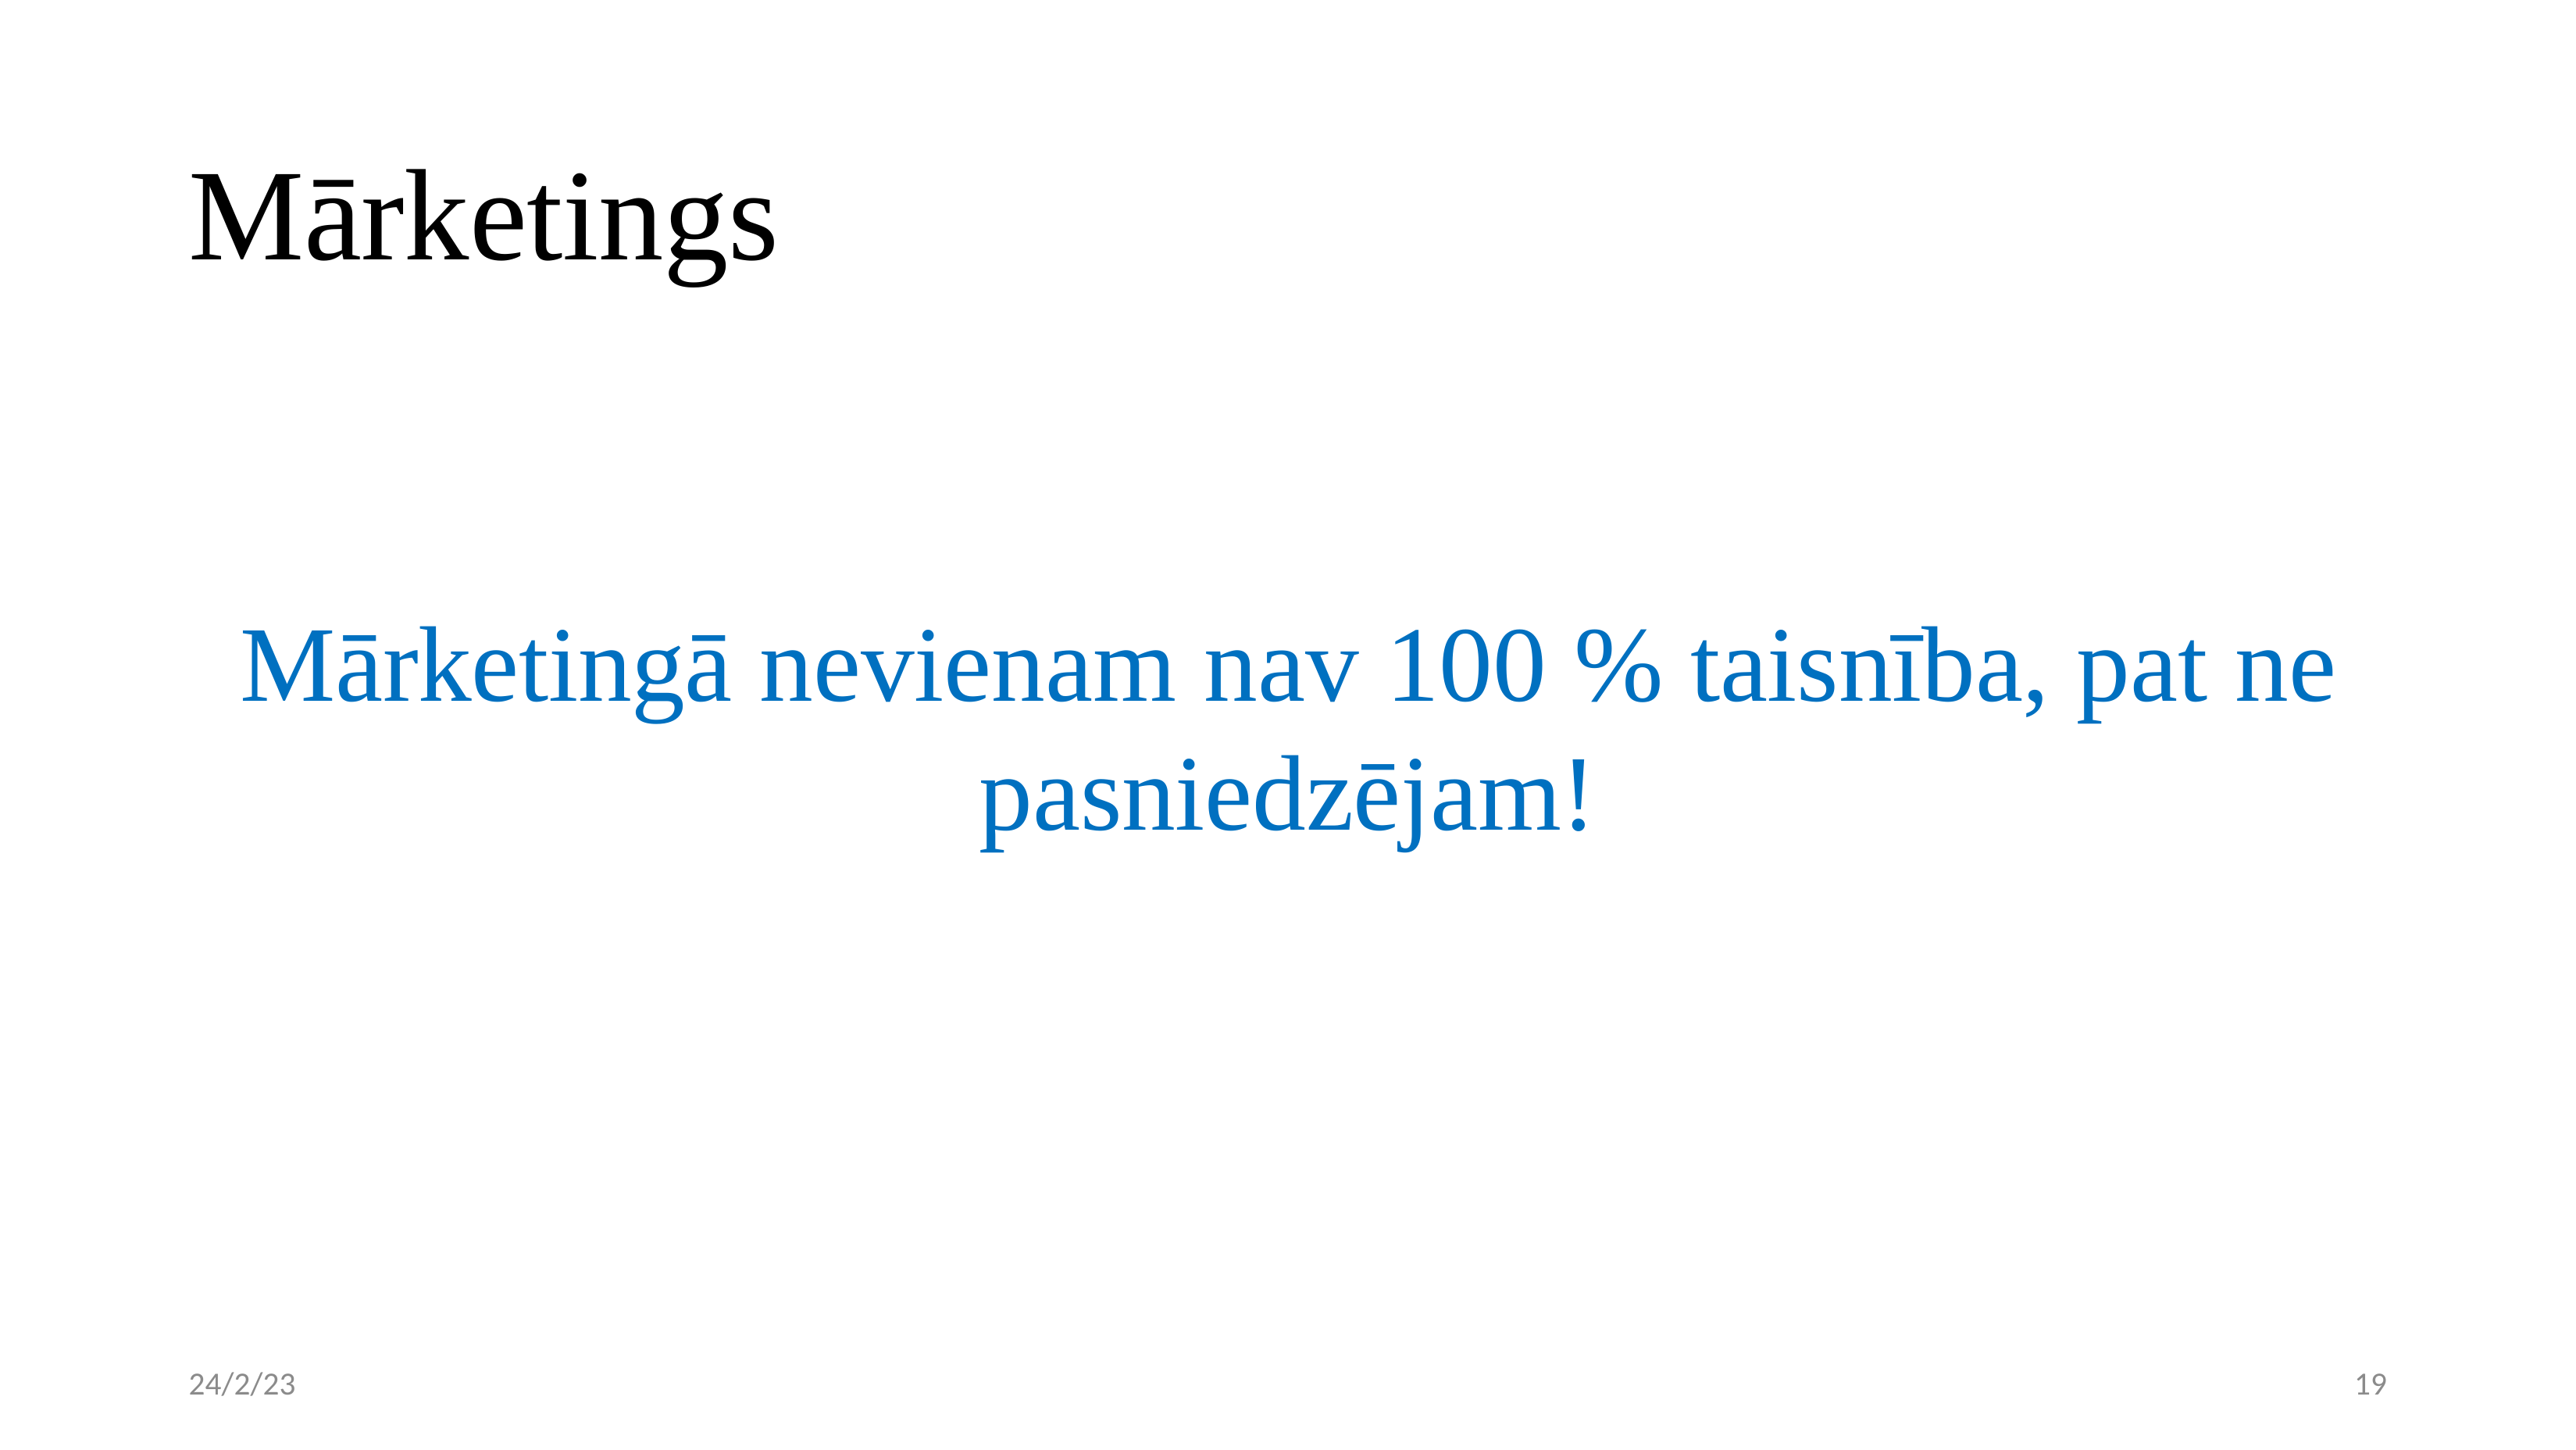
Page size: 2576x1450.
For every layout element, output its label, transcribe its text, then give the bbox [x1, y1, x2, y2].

list Mārketingā nevienam nav 100 % taisnība, pat ne pasniedzējam! [177, 588, 2399, 1305]
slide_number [177, 1343, 757, 1421]
slide_number 19 [1819, 1343, 2399, 1421]
title Mārketings [177, 77, 2399, 358]
